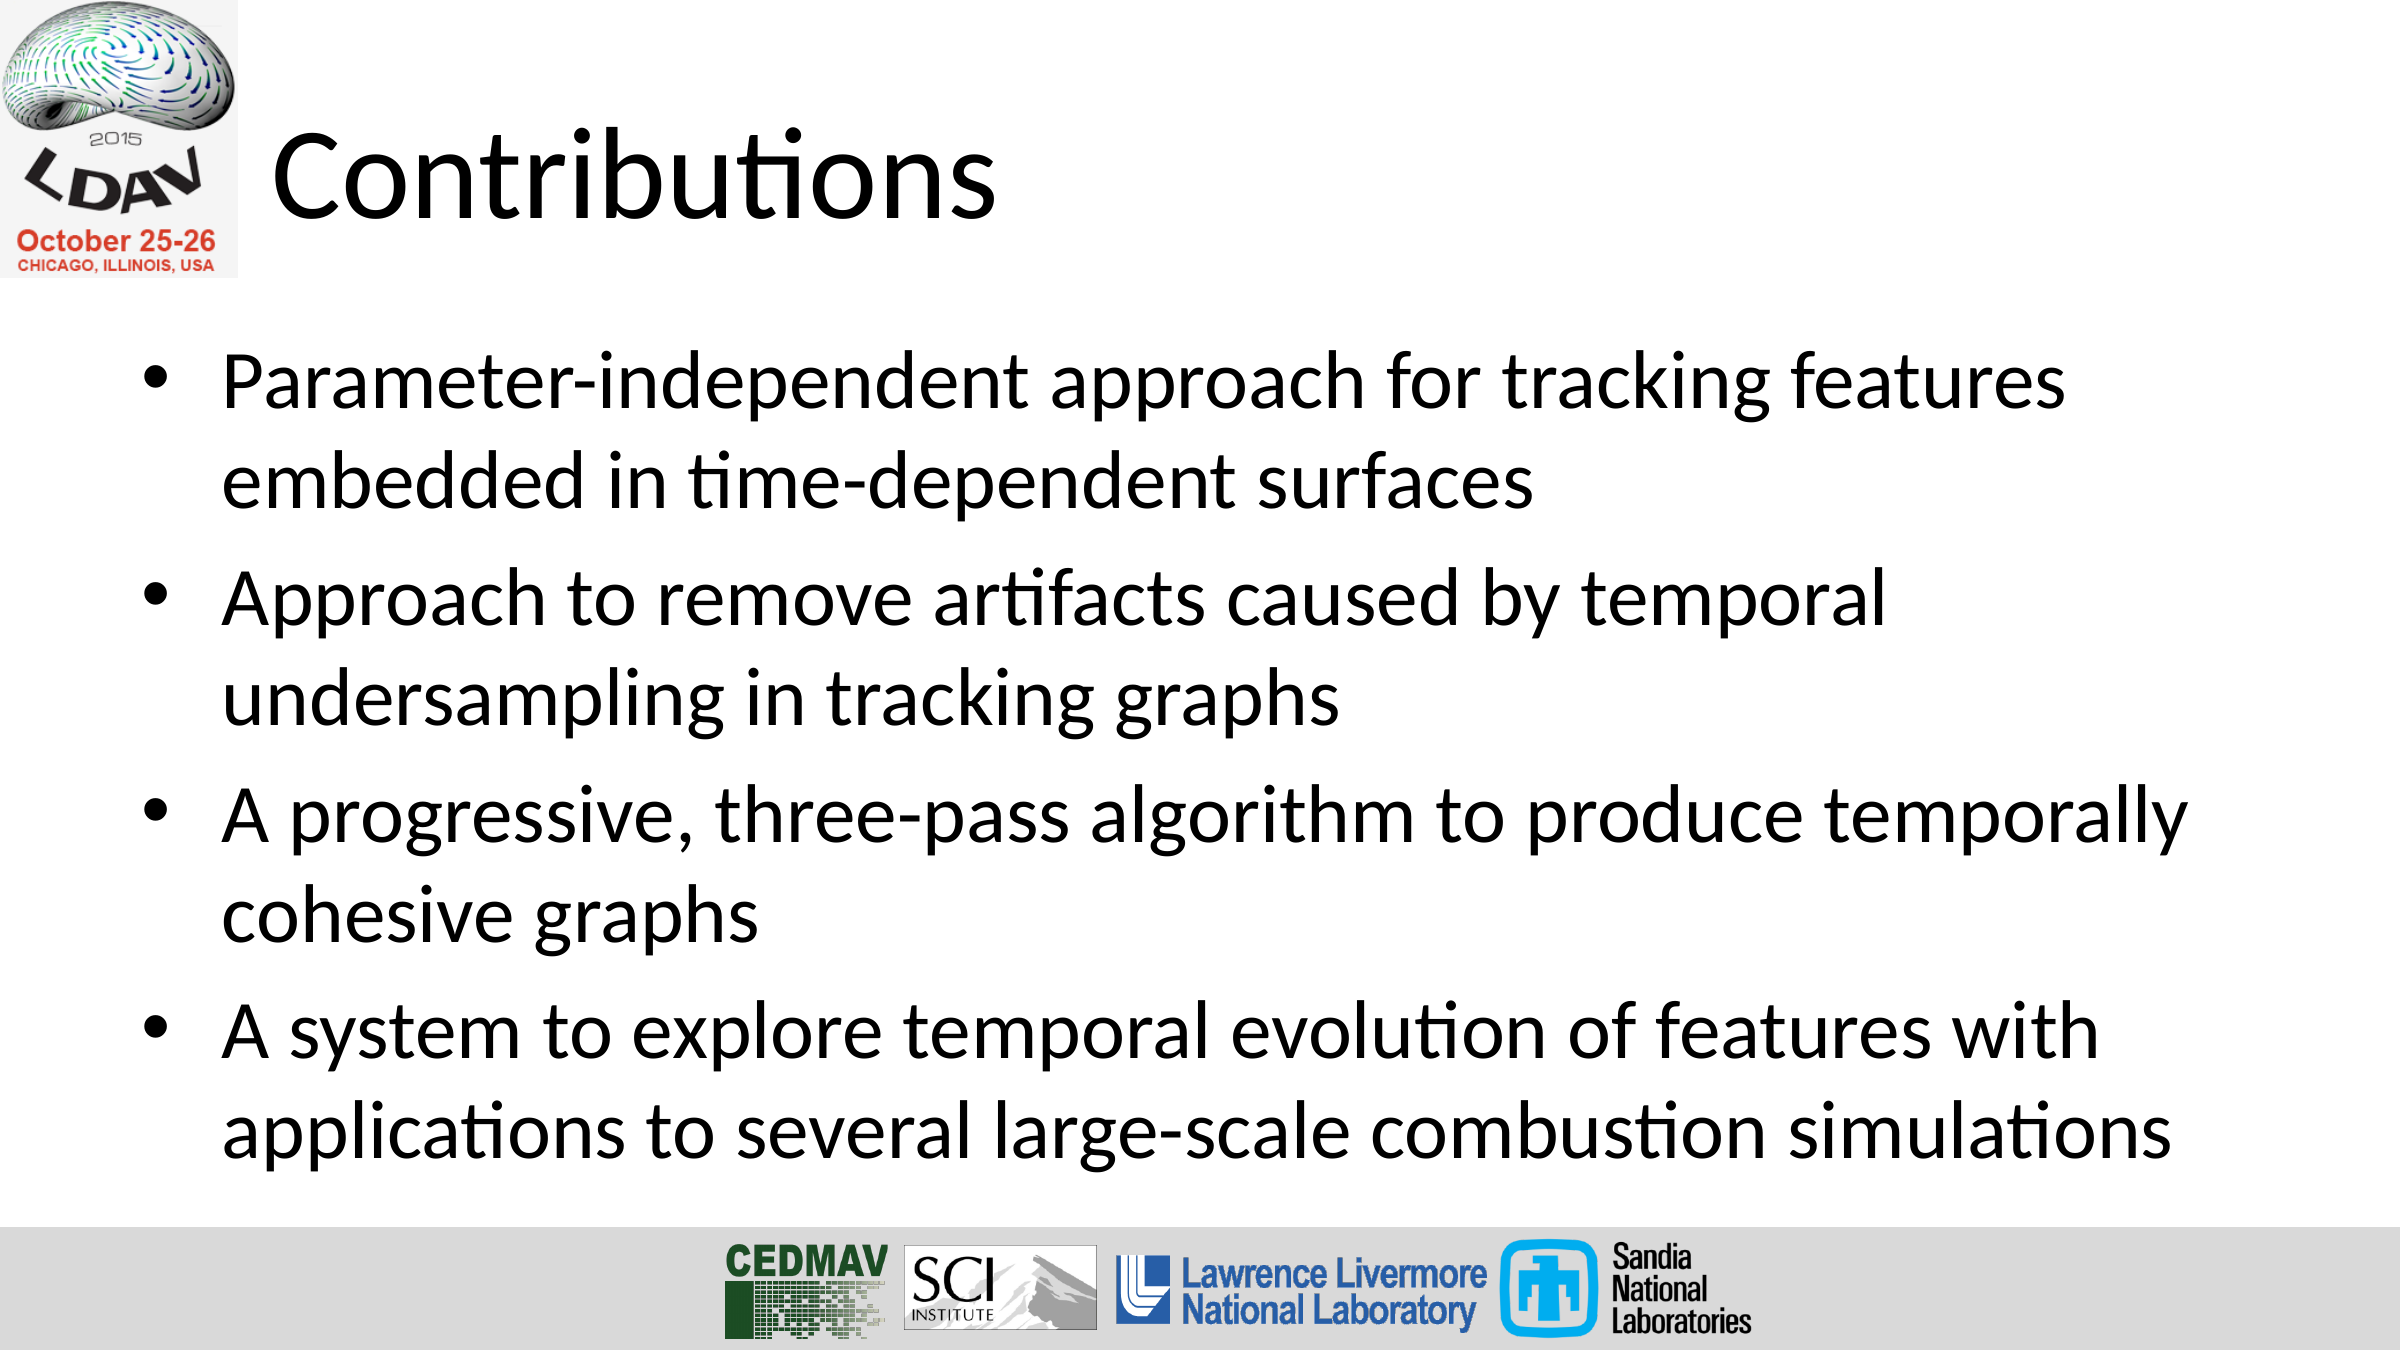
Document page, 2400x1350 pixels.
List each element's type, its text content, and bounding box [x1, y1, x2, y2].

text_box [0, 1228, 2400, 1350]
picture [0, 0, 238, 278]
list Parameter-independent approach for tracking features embedded in time-dependent surfaces Approach to remove artifacts caused by temporal undersampling in tracking graphs A progressive, three-pass algorithm to produce temporally cohesive graphs A system to explore temporal evolution of features with applications to several large-scale combustion simulations [120, 315, 2280, 1206]
title Contributions [249, 54, 2280, 279]
